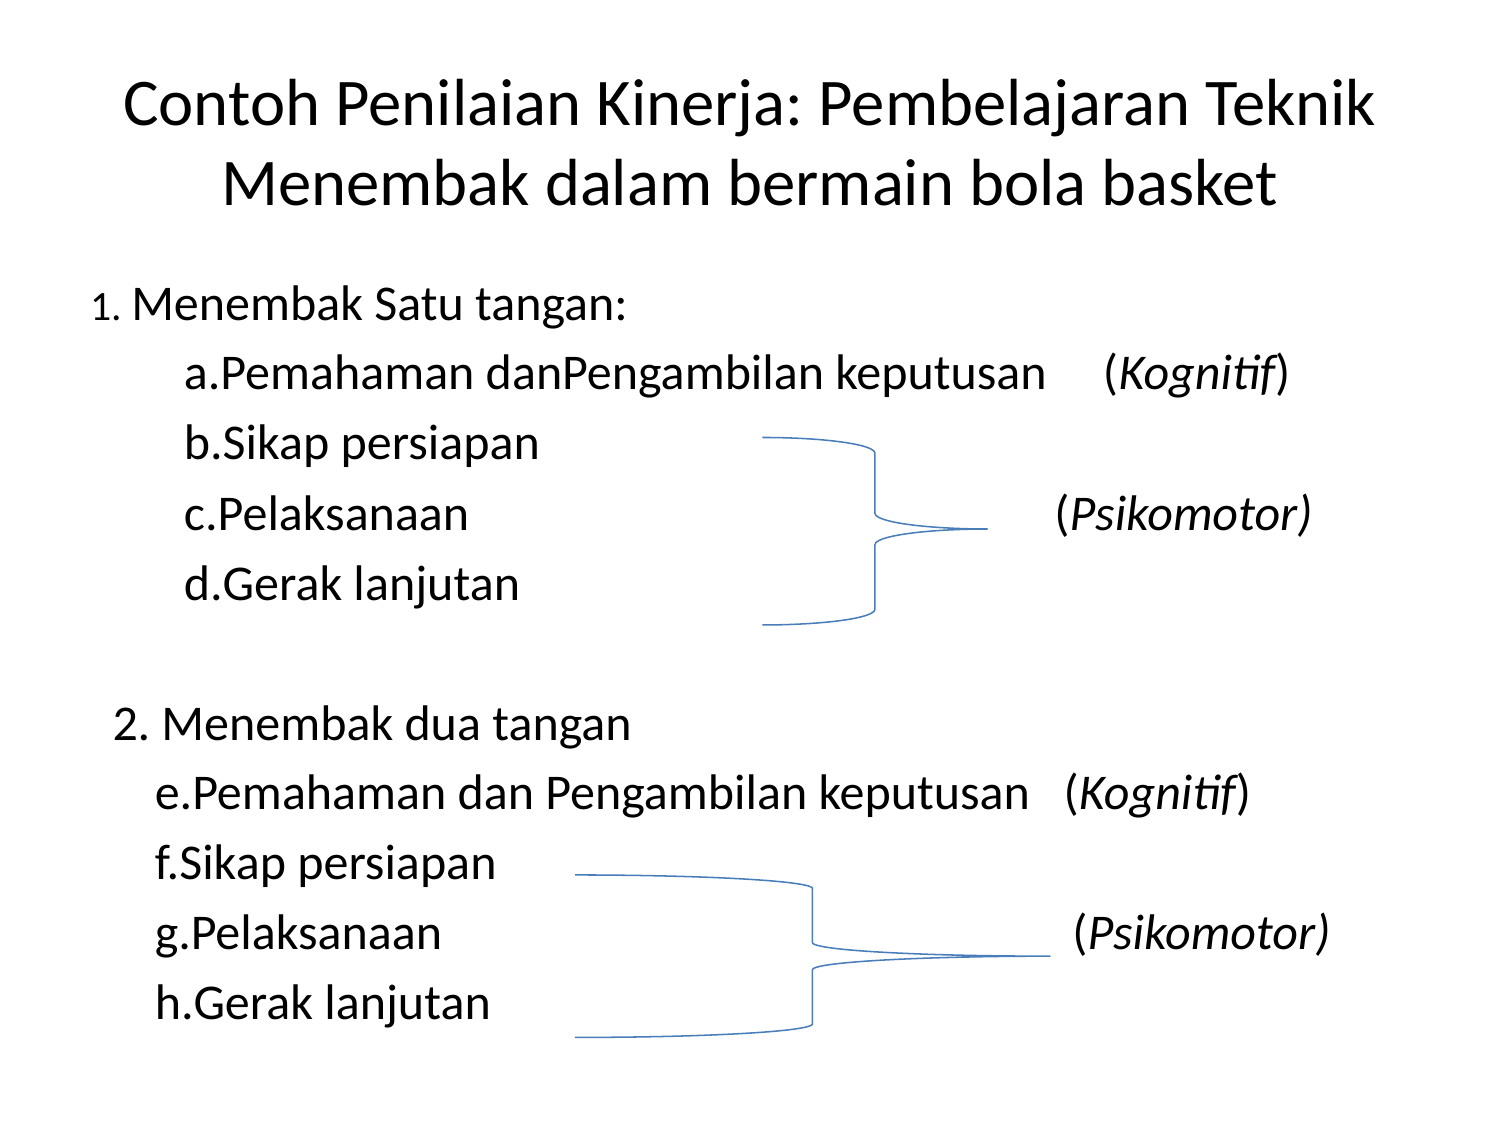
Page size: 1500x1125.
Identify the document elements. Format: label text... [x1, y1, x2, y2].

title Contoh Penilaian Kinerja: Pembelajaran Teknik Menembak dalam bermain bola basket [75, 45, 1425, 233]
text_box [762, 436, 989, 626]
text_box [574, 874, 1051, 1039]
list 1. Menembak Satu tangan: Pemahaman danPengambilan keputusan (Kognitif) Sikap persiapan Pelaksanaan (Psikomotor) Gerak lanjutan 2. Menembak dua tangan Pemahaman dan Pengambilan keputusan (Kognitif) Sikap persiapan Pelaksanaan (Psikomotor) Gerak lanjutan [75, 262, 1425, 1075]
